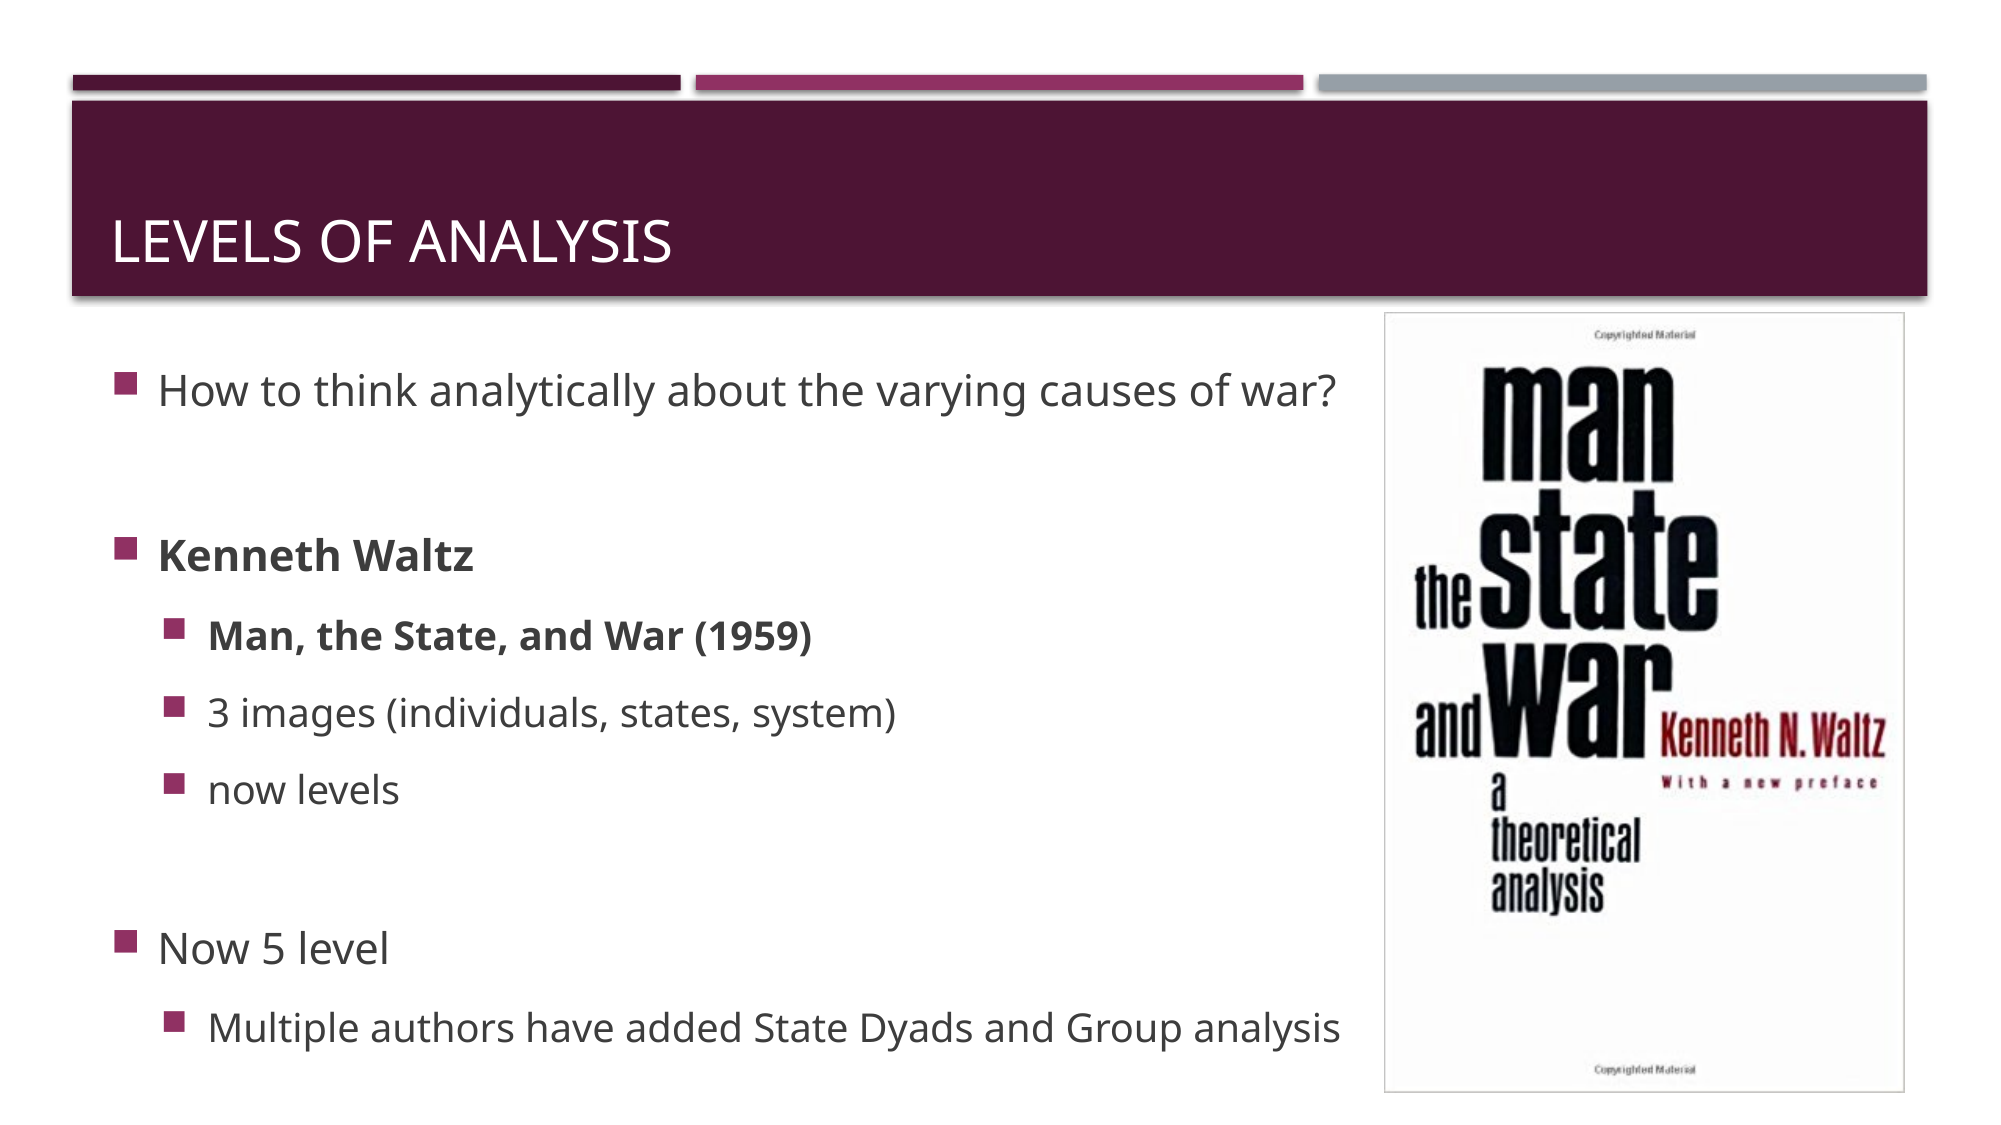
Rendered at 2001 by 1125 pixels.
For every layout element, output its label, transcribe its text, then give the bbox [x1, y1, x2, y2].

title Levels of analysis [95, 115, 1905, 282]
list How to think analytically about the varying causes of war? Kenneth Waltz Man, the State, and War (1959) 3 images (individuals, states, system) now levels Now 5 level Multiple authors have added State Dyads and Group analysis [95, 320, 1358, 1093]
picture [1383, 312, 1906, 1094]
